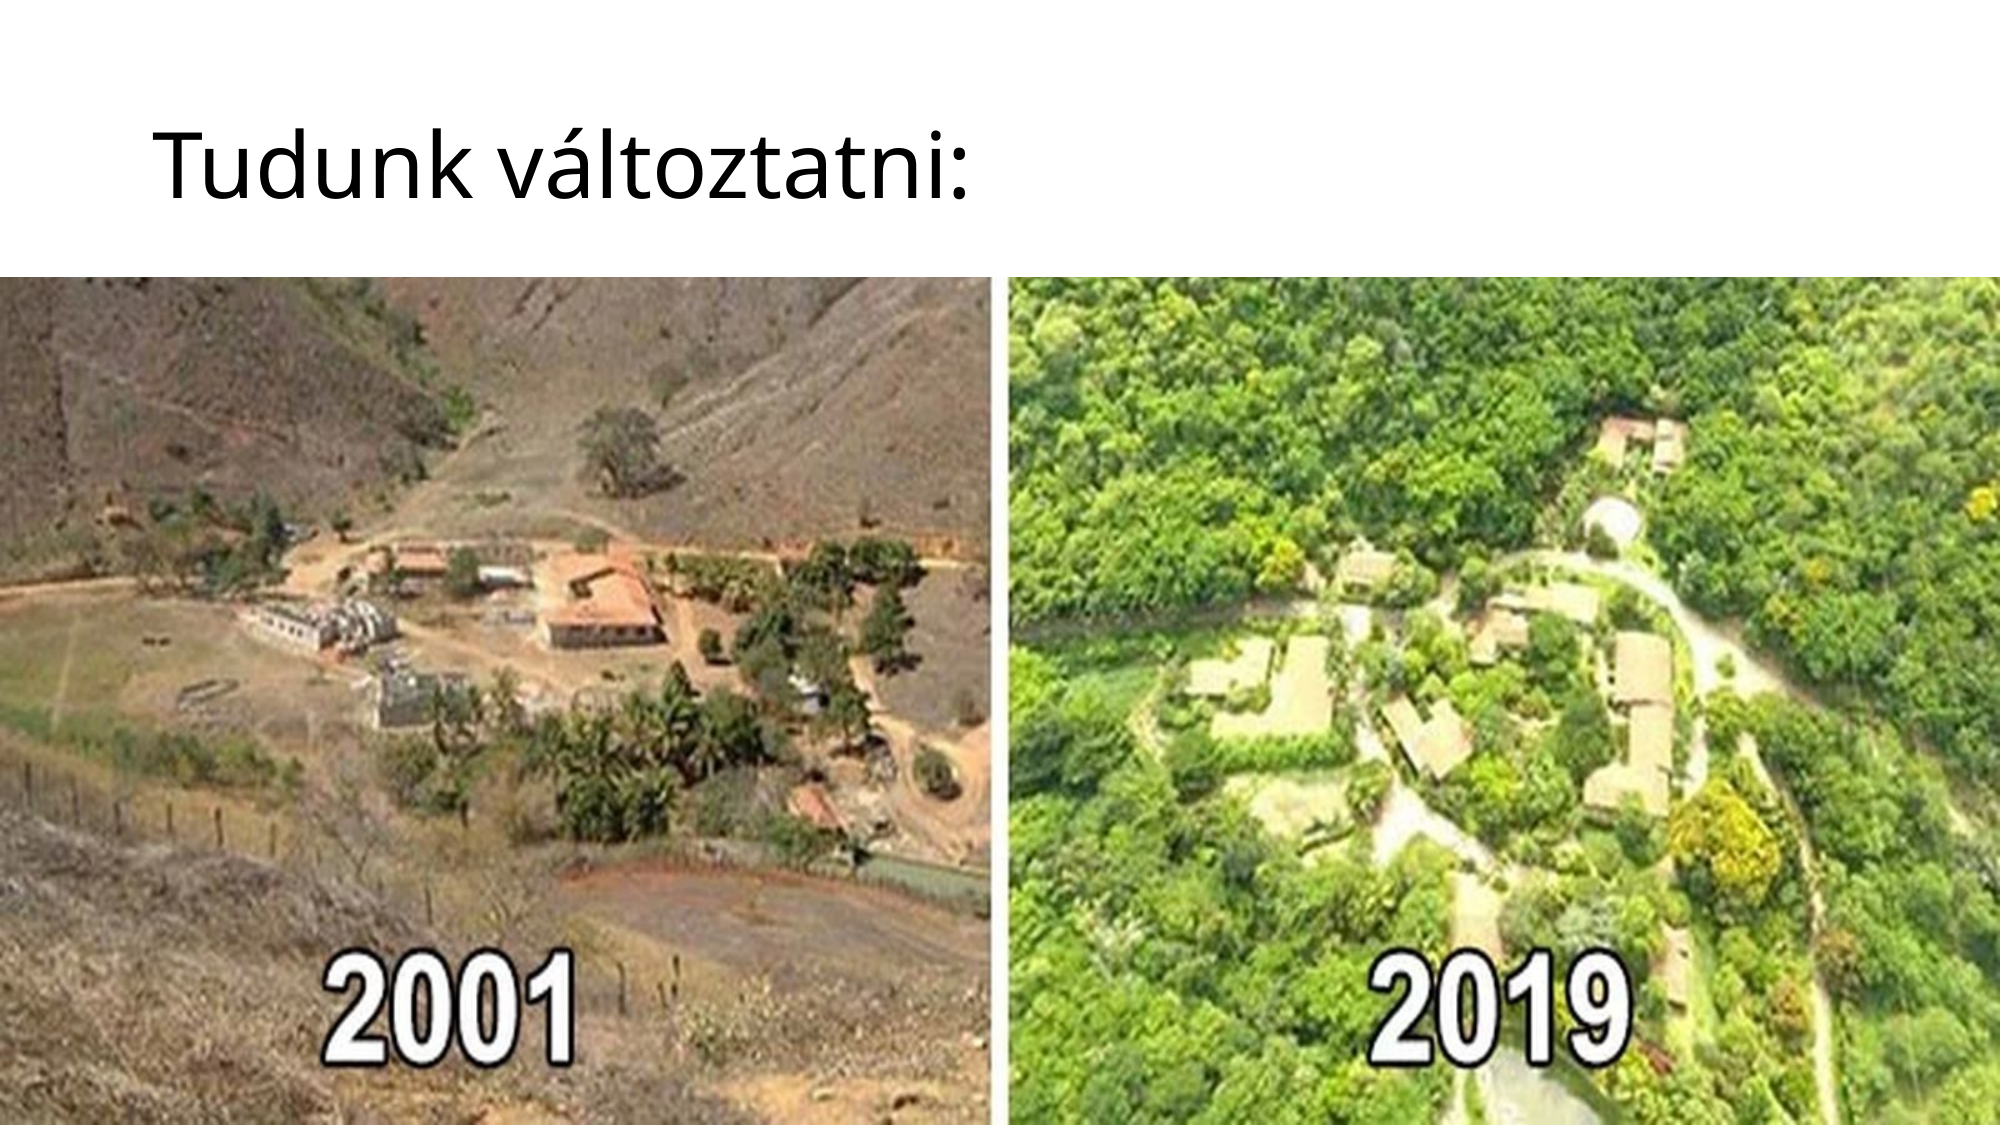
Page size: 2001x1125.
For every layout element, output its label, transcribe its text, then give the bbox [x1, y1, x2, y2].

title Tudunk változtatni: [137, 59, 1863, 277]
picture [0, 277, 2000, 1125]
